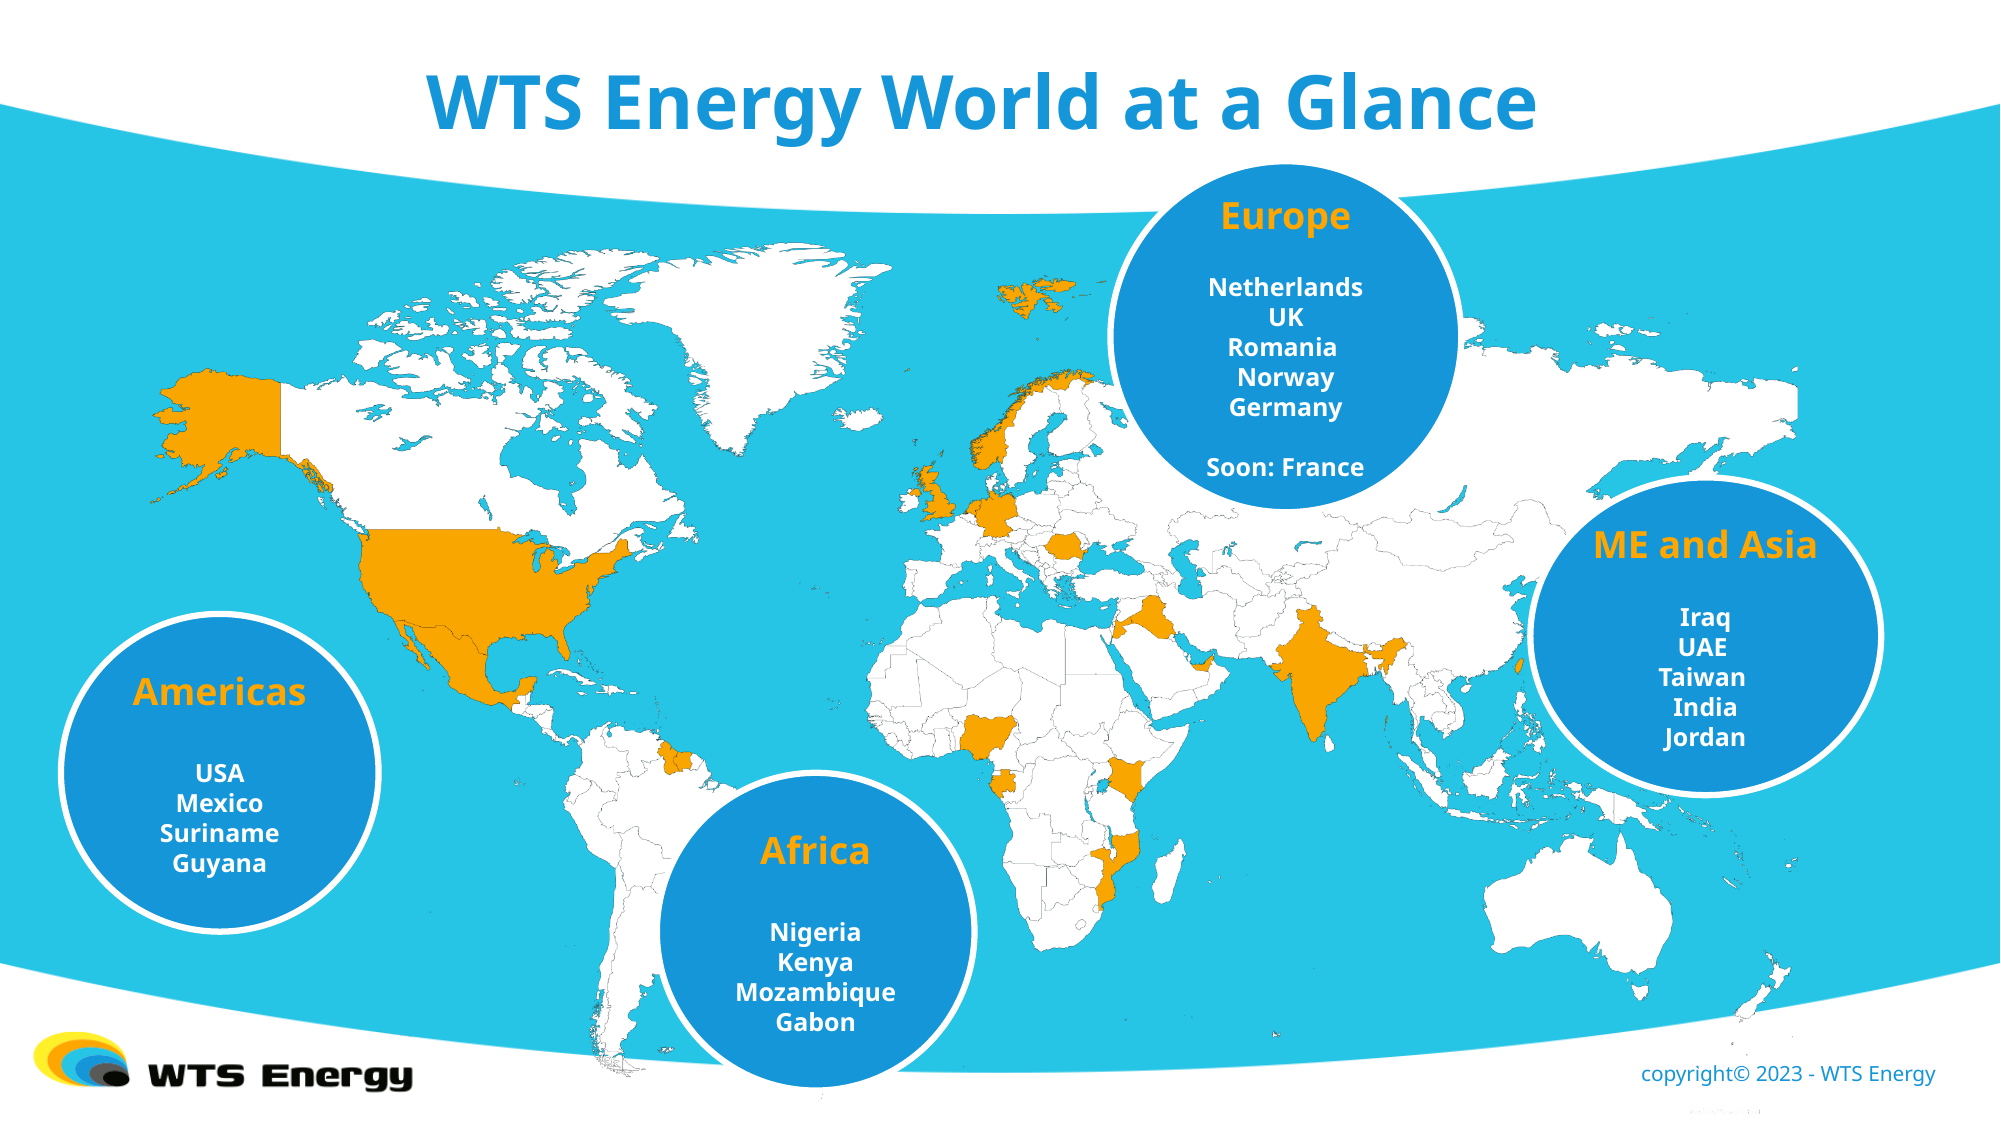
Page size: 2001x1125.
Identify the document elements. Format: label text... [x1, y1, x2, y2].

picture [0, 223, 2000, 1125]
text_box Europe Netherlands UK Romania Norway Germany Soon: France [1150, 214, 1421, 223]
footer copyright© 2023 - WTS Energy [1798, 1025, 1936, 1086]
picture [0, 0, 2000, 214]
text_box Americas USA Mexico Suriname Guyana [59, 629, 149, 917]
text_box ME and Asia Iraq UAE Taiwan India Jordan [1798, 499, 1883, 773]
